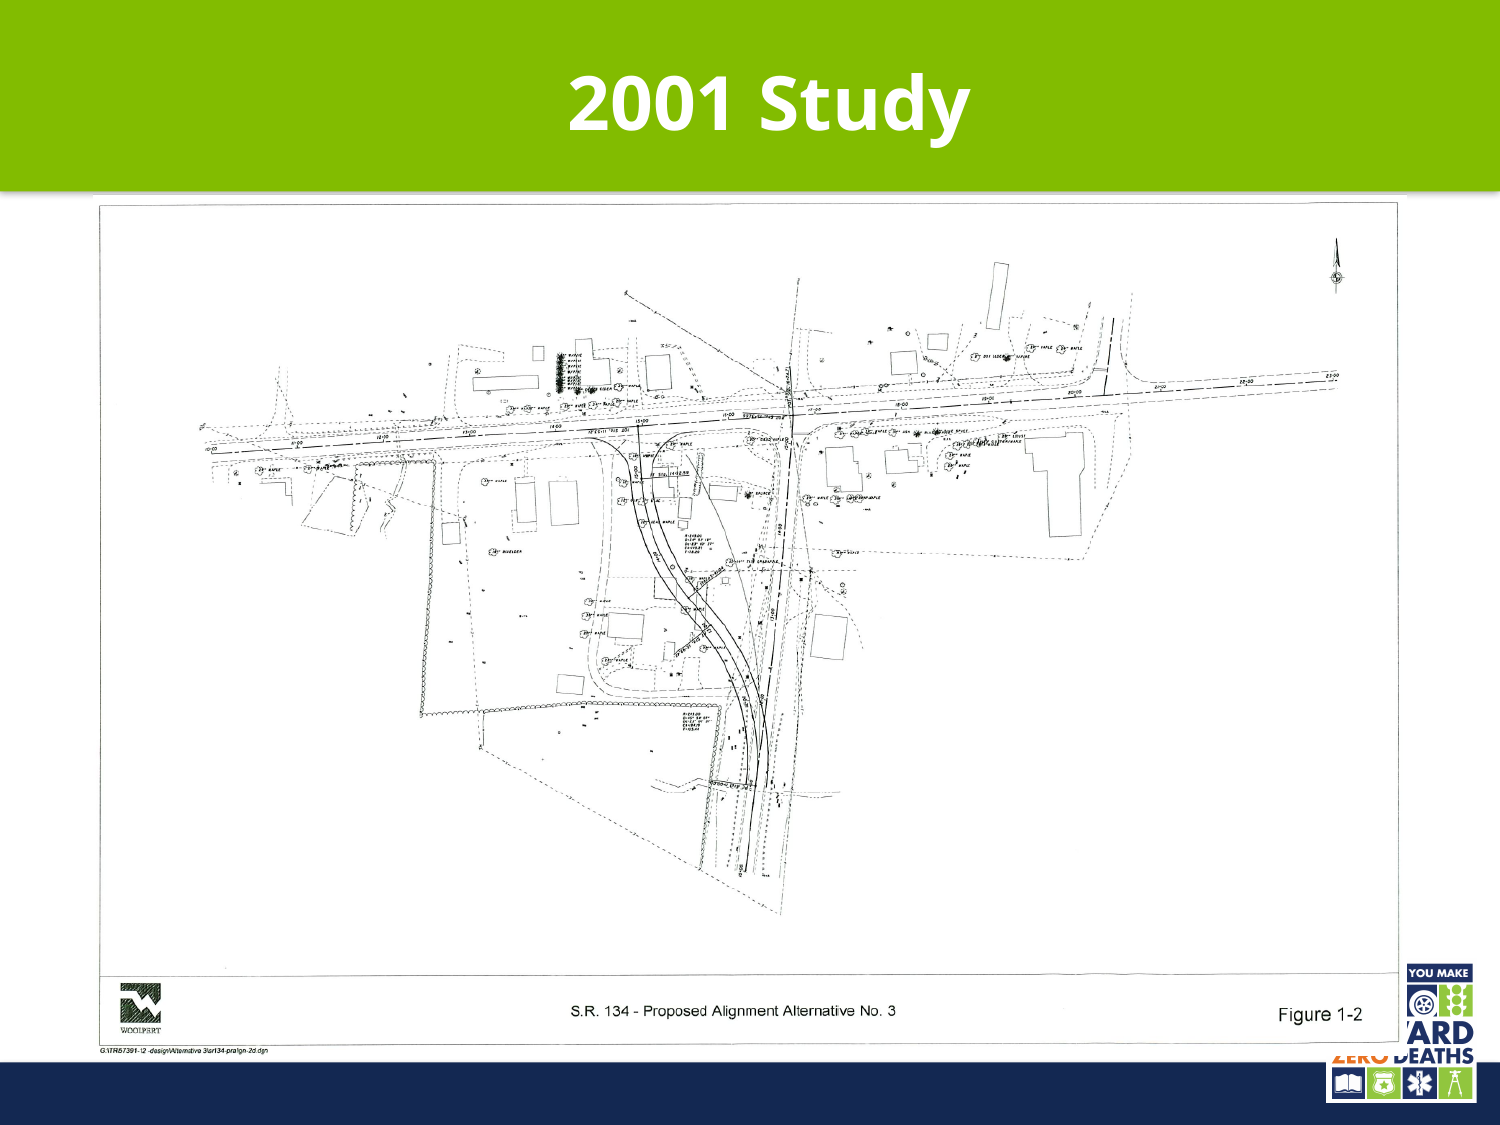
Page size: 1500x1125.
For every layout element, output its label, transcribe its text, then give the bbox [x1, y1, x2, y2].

title 2001 Study [75, 6, 1464, 195]
picture [93, 194, 1407, 1057]
